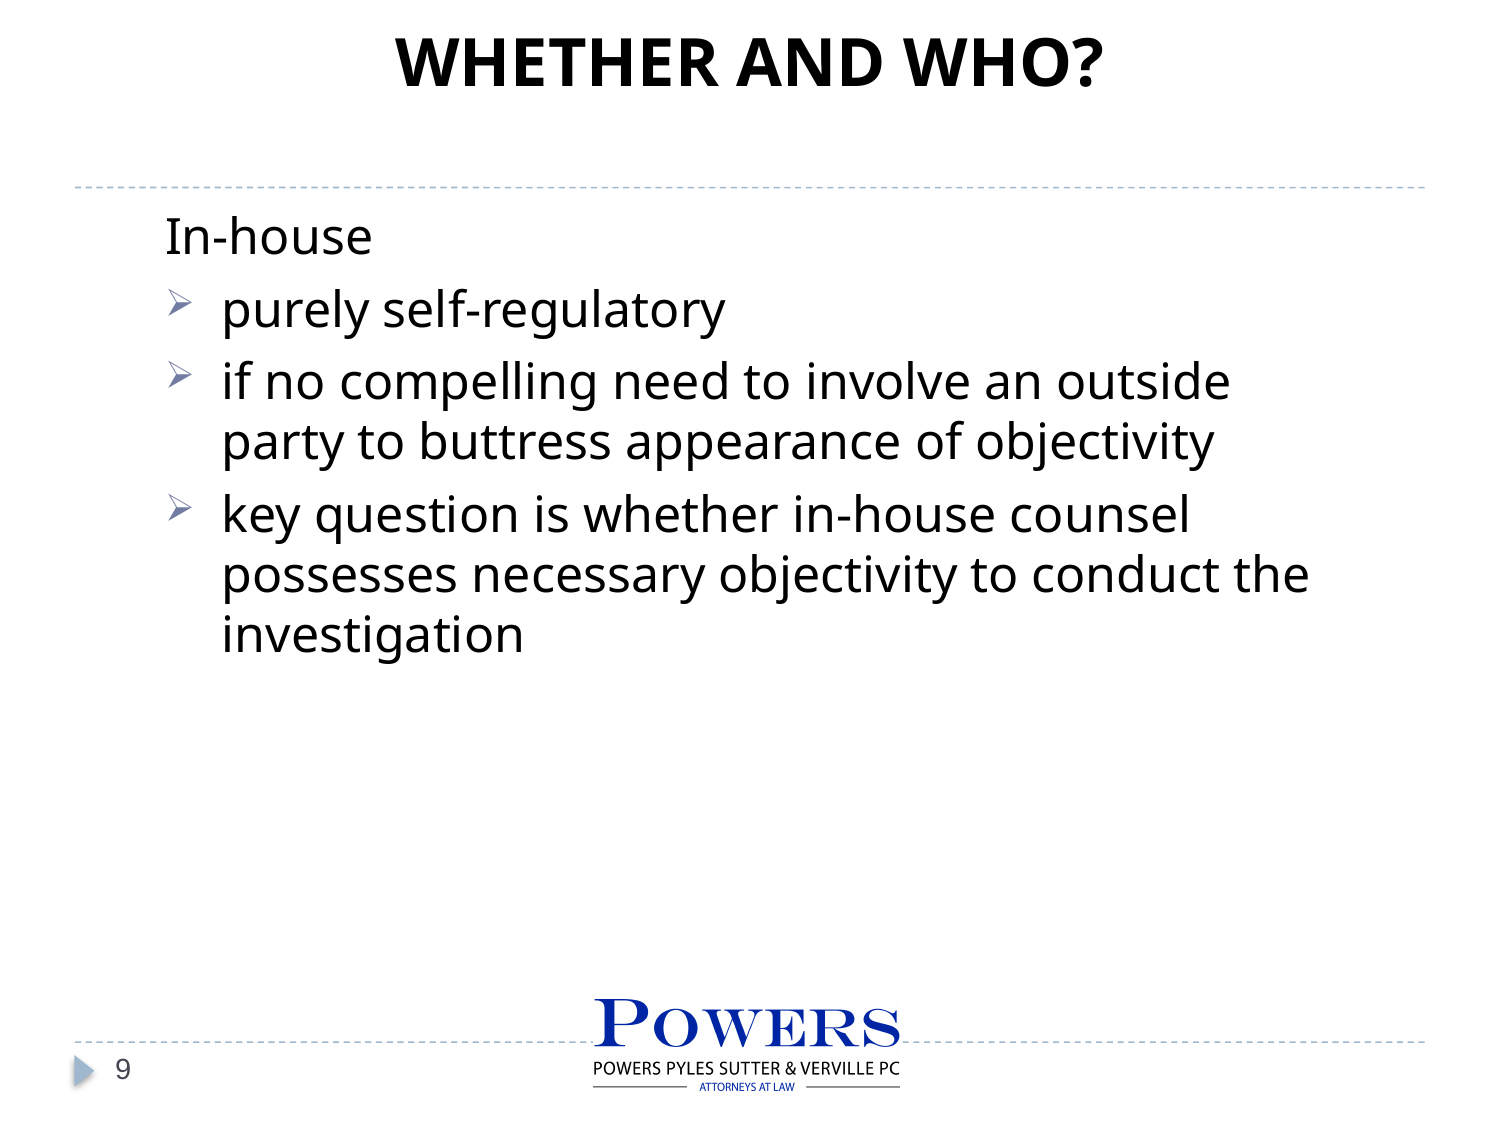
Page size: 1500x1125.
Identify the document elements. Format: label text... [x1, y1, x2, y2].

list WHETHER AND WHO? In-house purely self-regulatory if no compelling need to involve an outside party to buttress appearance of objectivity key question is whether in-house counsel possesses necessary objectivity to conduct the investigation [150, 12, 1350, 988]
slide_number 9 [100, 1042, 426, 1103]
picture [593, 999, 900, 1091]
